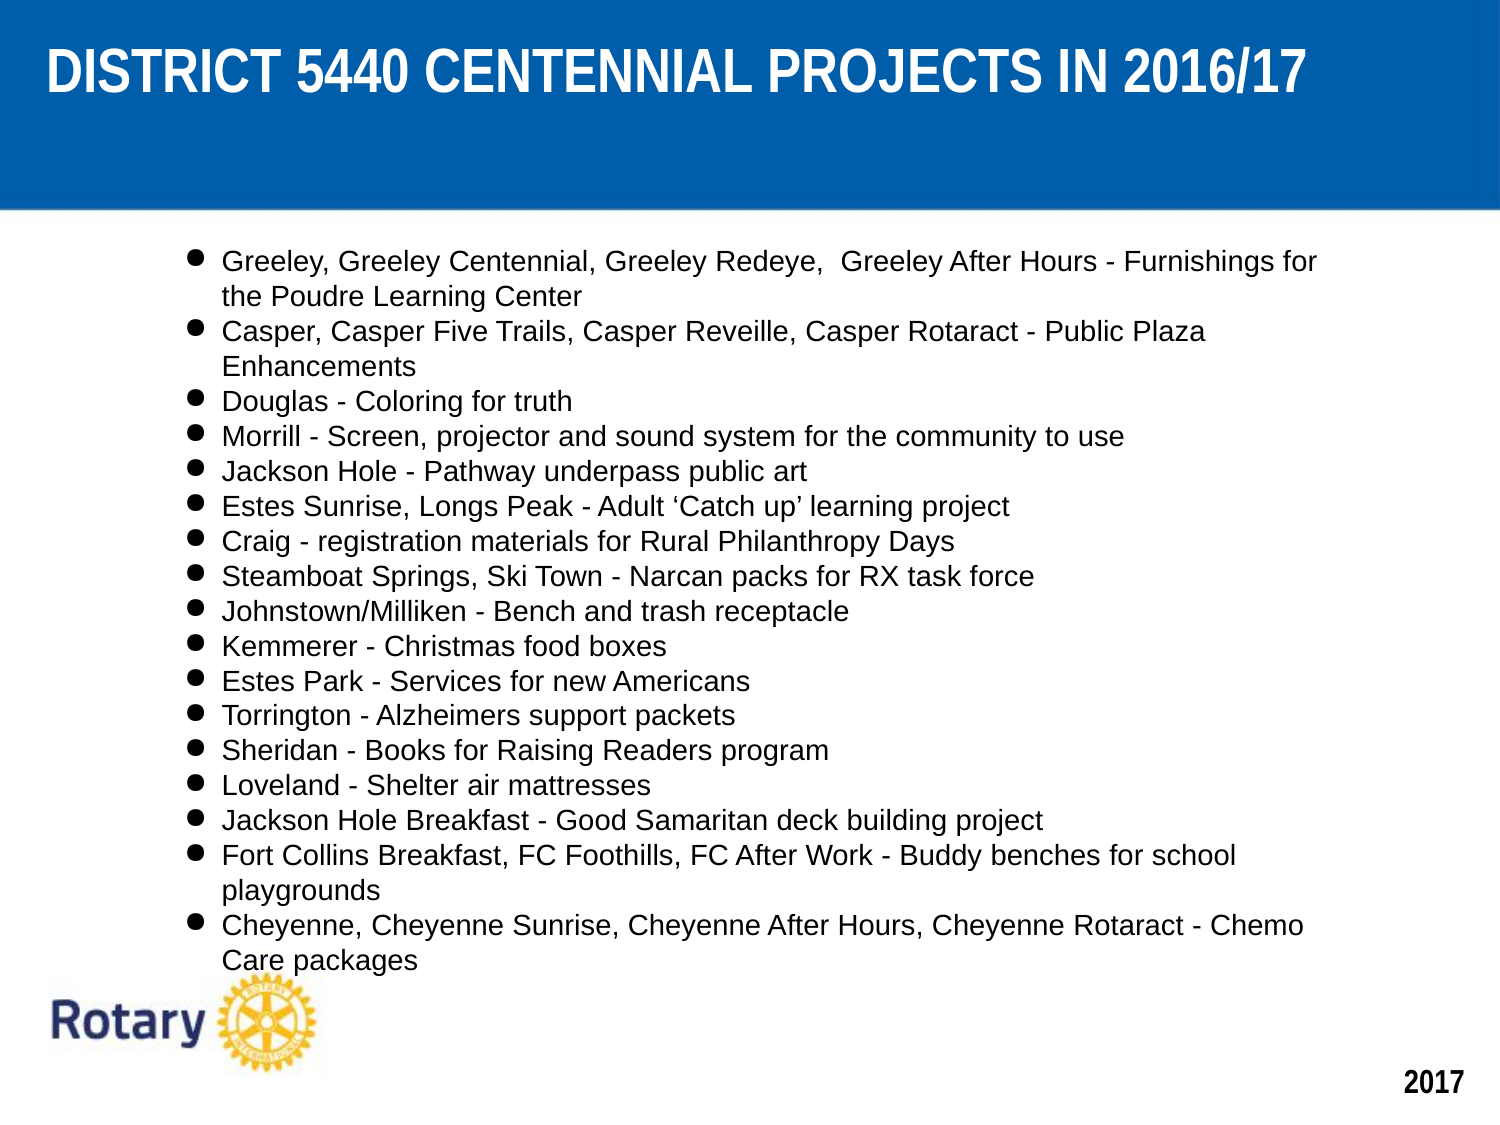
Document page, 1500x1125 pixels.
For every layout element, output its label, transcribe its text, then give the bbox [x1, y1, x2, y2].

text_box Greeley, Greeley Centennial, Greeley Redeye, Greeley After Hours - Furnishings for the Poudre Learning Center Casper, Casper Five Trails, Casper Reveille, Casper Rotaract - Public Plaza Enhancements Douglas - Coloring for truth Morrill - Screen, projector and sound system for the community to use Jackson Hole - Pathway underpass public art Estes Sunrise, Longs Peak - Adult ‘Catch up’ learning project Craig - registration materials for Rural Philanthropy Days Steamboat Springs, Ski Town - Narcan packs for RX task force Johnstown/Milliken - Bench and trash receptacle Kemmerer - Christmas food boxes Estes Park - Services for new Americans Torrington - Alzheimers support packets Sheridan - Books for Raising Readers program Loveland - Shelter air mattresses Jackson Hole Breakfast - Good Samaritan deck building project Fort Collins Breakfast, FC Foothills, FC After Work - Buddy benches for school playgrounds Cheyenne, Cheyenne Sunrise, Cheyenne After Hours, Cheyenne Rotaract - Chemo Care packages [131, 227, 1336, 973]
picture [0, 0, 1500, 1125]
text_box DISTRICT 5440 CENTENNIAL PROJECTS IN 2016/17 [30, 36, 1469, 181]
